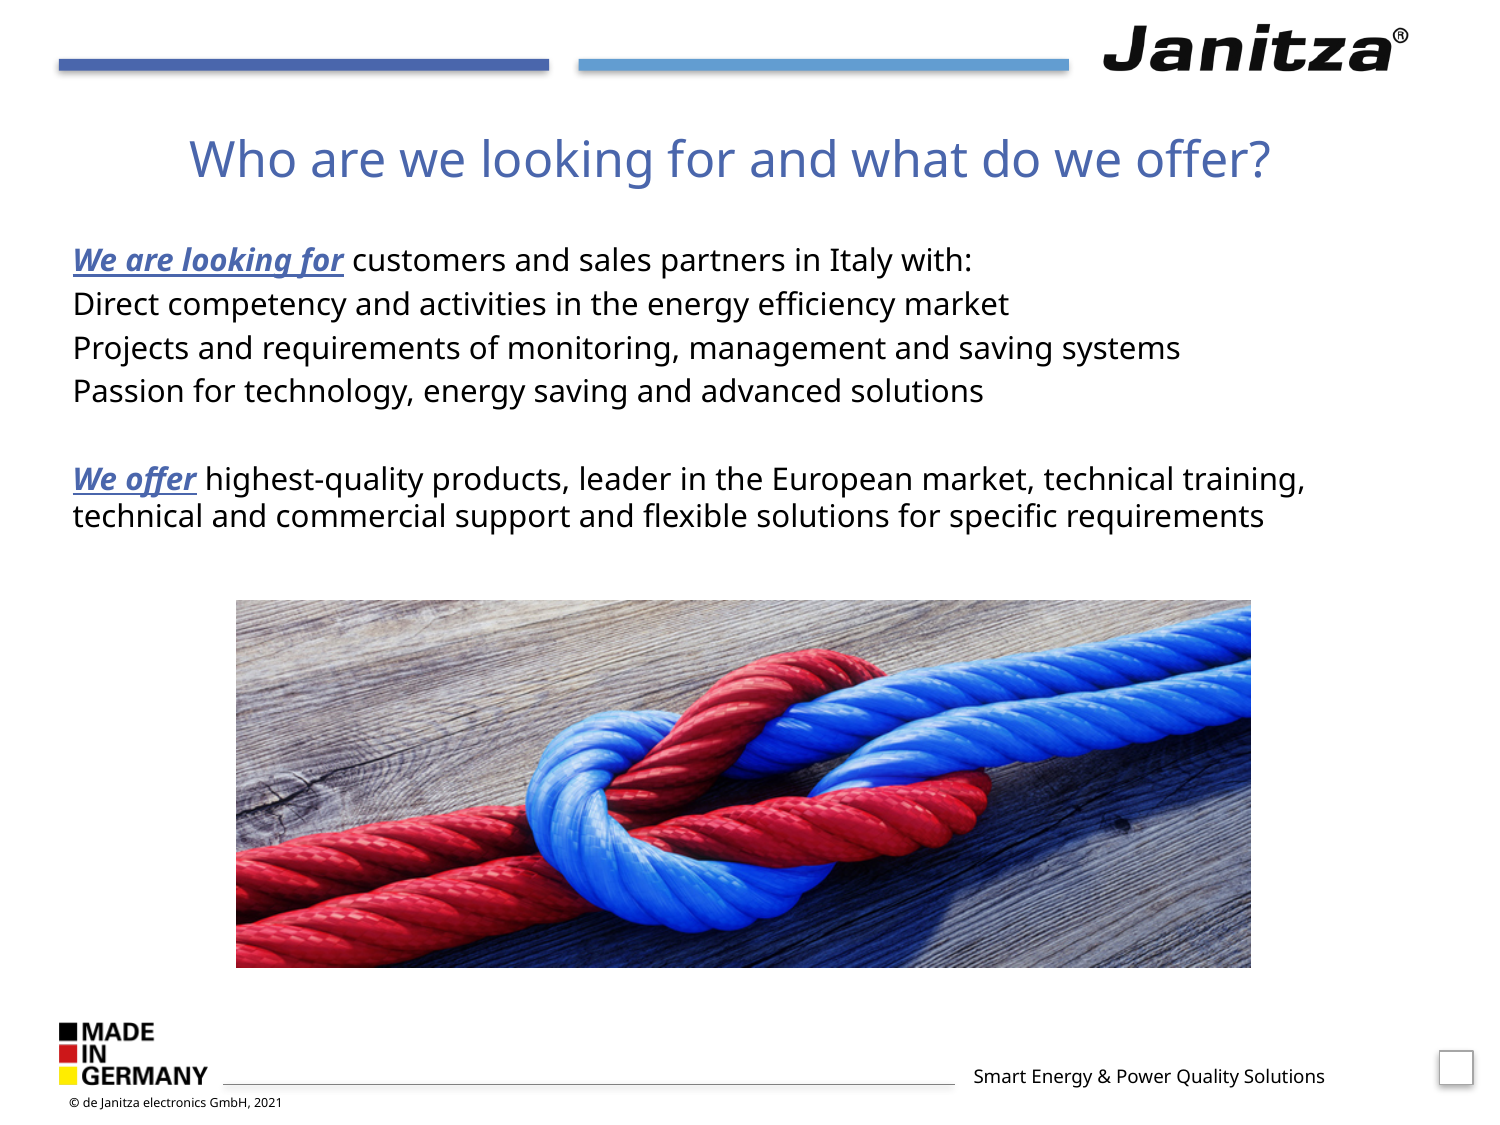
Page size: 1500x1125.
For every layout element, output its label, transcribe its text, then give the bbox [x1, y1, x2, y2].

picture [235, 600, 1251, 968]
list We are looking for customers and sales partners in Italy with: Direct competency and activities in the energy efficiency market Projects and requirements of monitoring, management and saving systems Passion for technology, energy saving and advanced solutions We offer highest-quality products, leader in the European market, technical training, technical and commercial support and flexible solutions for specific requirements [57, 233, 1457, 480]
picture [55, 1018, 211, 1089]
text_box [1439, 1050, 1474, 1085]
title Who are we looking for and what do we offer? [58, 126, 1404, 188]
picture [1098, 18, 1410, 76]
